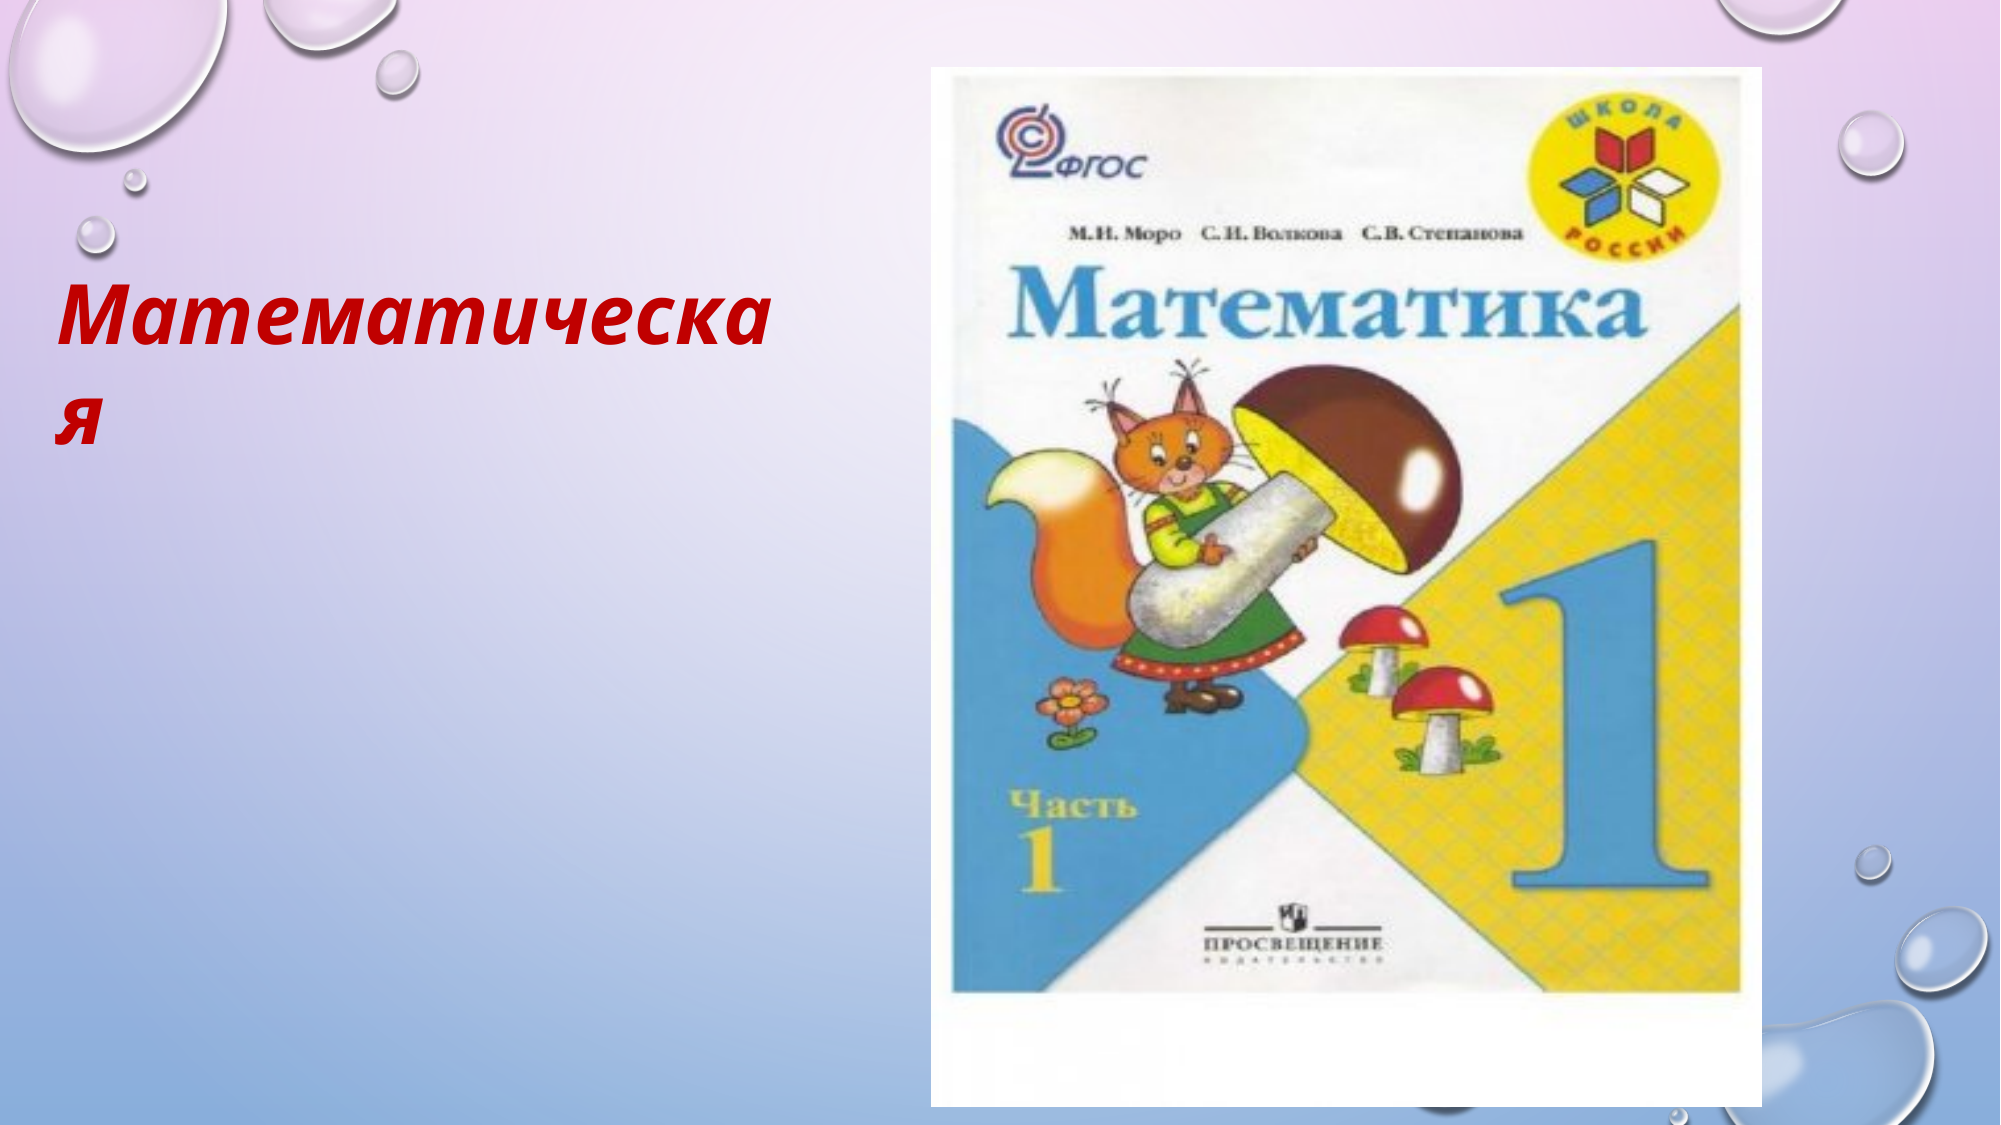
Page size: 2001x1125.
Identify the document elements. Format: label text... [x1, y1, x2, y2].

text_box Математическая [41, 253, 810, 469]
picture [0, 0, 2000, 1125]
